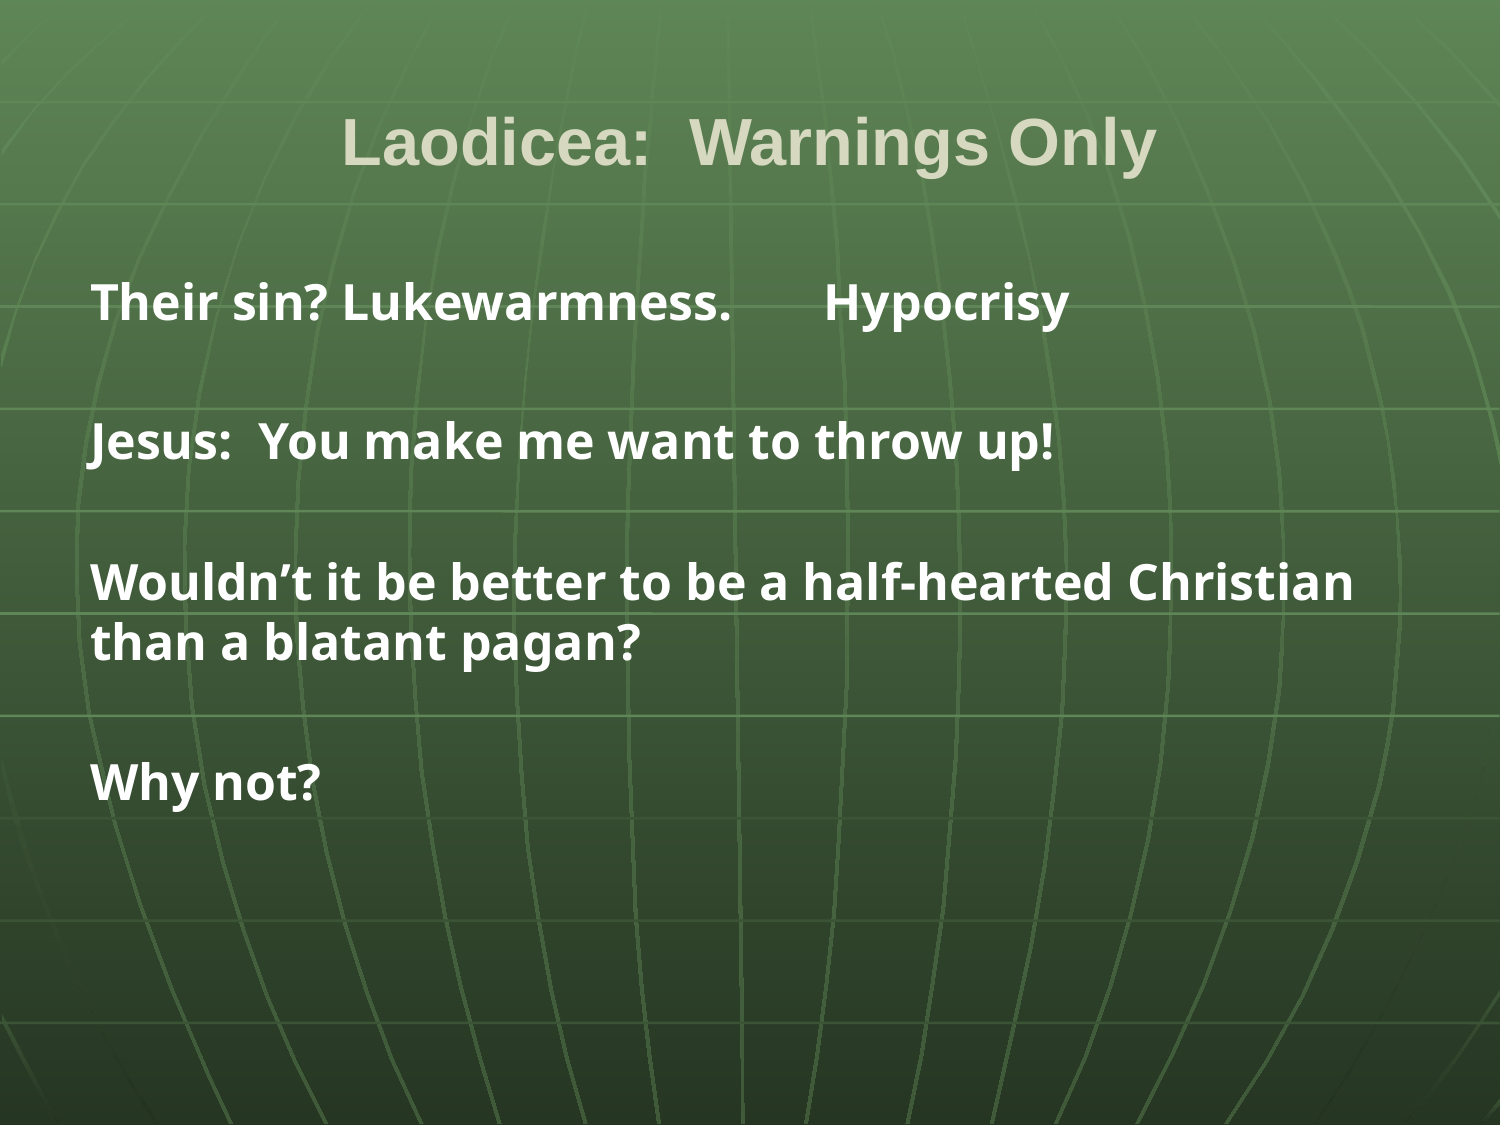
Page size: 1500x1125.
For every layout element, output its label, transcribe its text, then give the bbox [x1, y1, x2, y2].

list Their sin? Lukewarmness. Hypocrisy Jesus: You make me want to throw up! Wouldn’t it be better to be a half-hearted Christian than a blatant pagan? Why not? [75, 262, 1425, 1006]
title Laodicea: Warnings Only [75, 45, 1425, 233]
